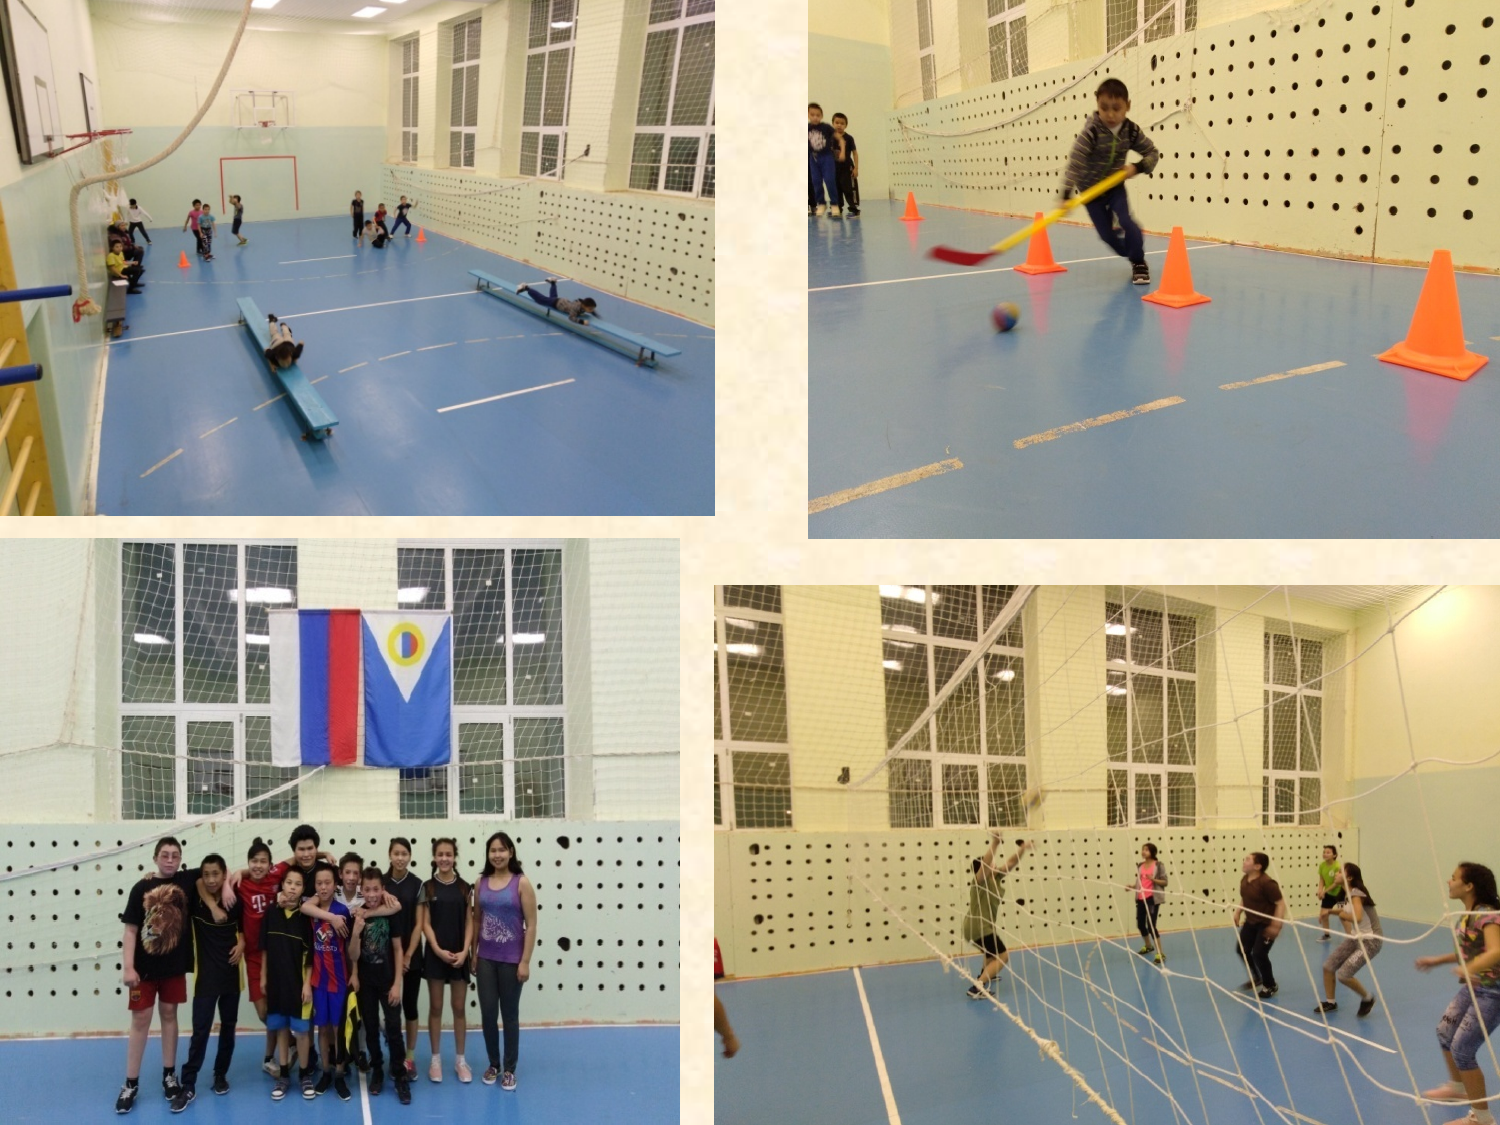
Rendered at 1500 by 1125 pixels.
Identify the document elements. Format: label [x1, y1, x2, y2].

list [808, 0, 1500, 540]
picture [0, 0, 1500, 1125]
